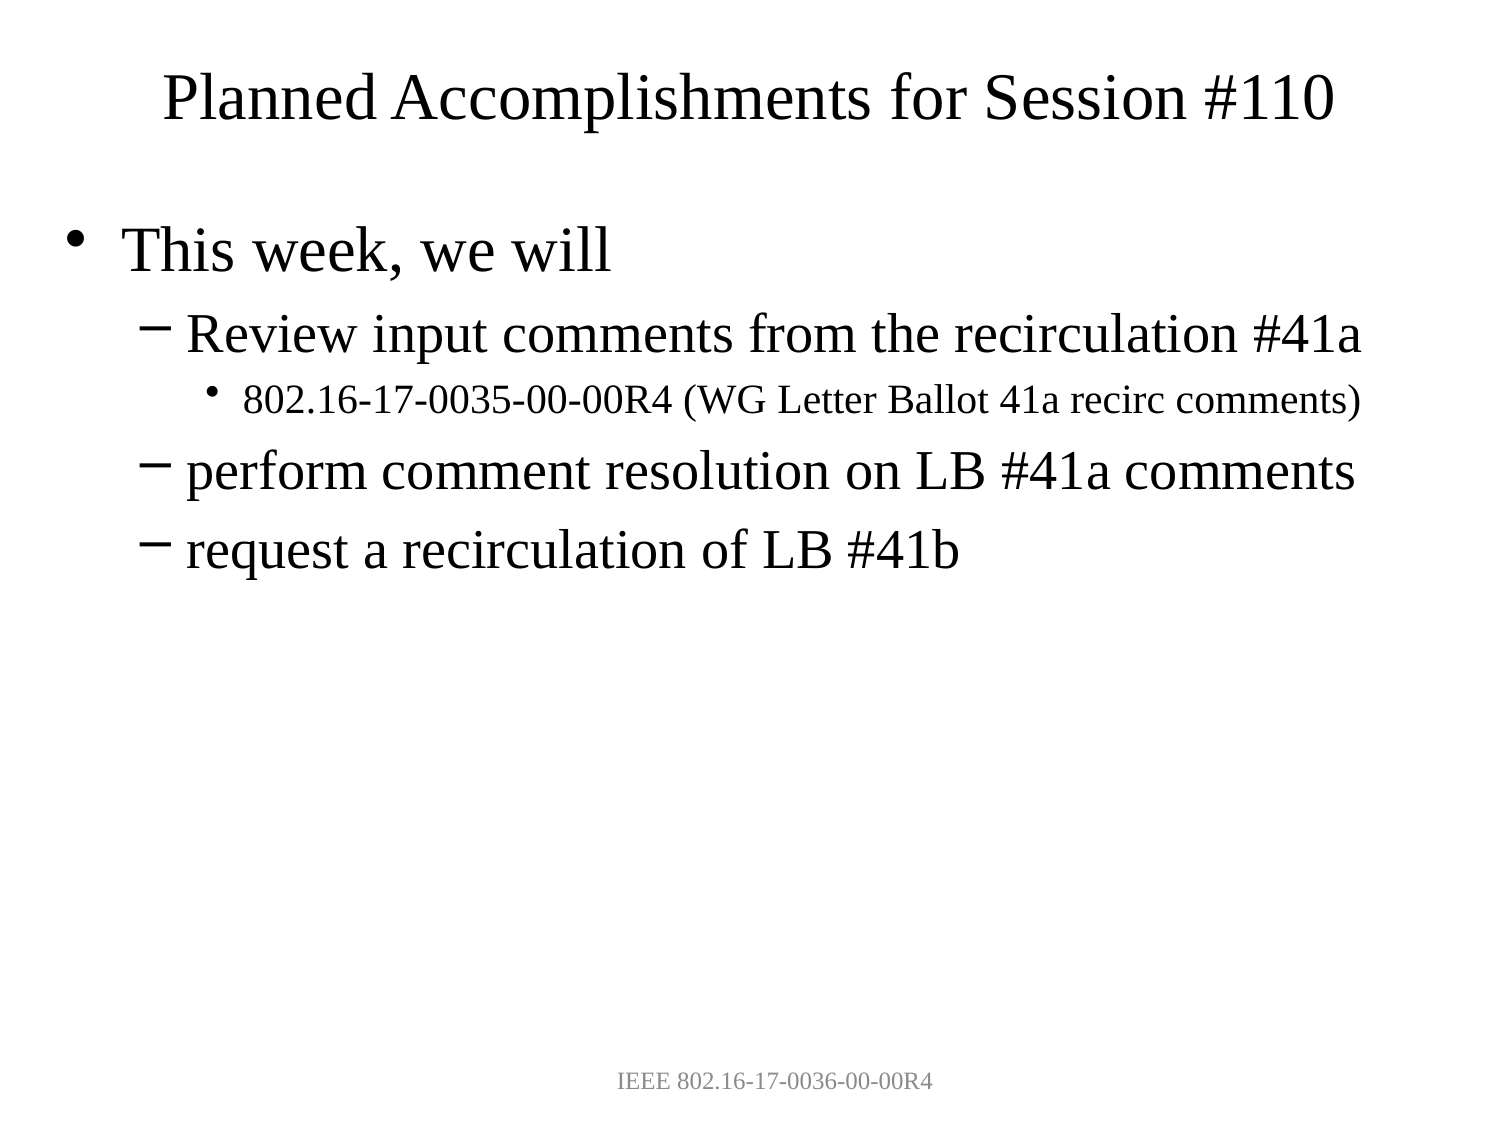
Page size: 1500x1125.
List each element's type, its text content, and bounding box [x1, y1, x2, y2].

text_box IEEE 802.16-17-0036-00-00R4 [537, 1049, 1013, 1110]
list This week, we will Review input comments from the recirculation #41a 802.16-17-0035-00-00R4 (WG Letter Ballot 41a recirc comments) perform comment resolution on LB #41a comments request a recirculation of LB #41b [50, 200, 1475, 1075]
title Planned Accomplishments for Session #110 [75, 45, 1425, 175]
